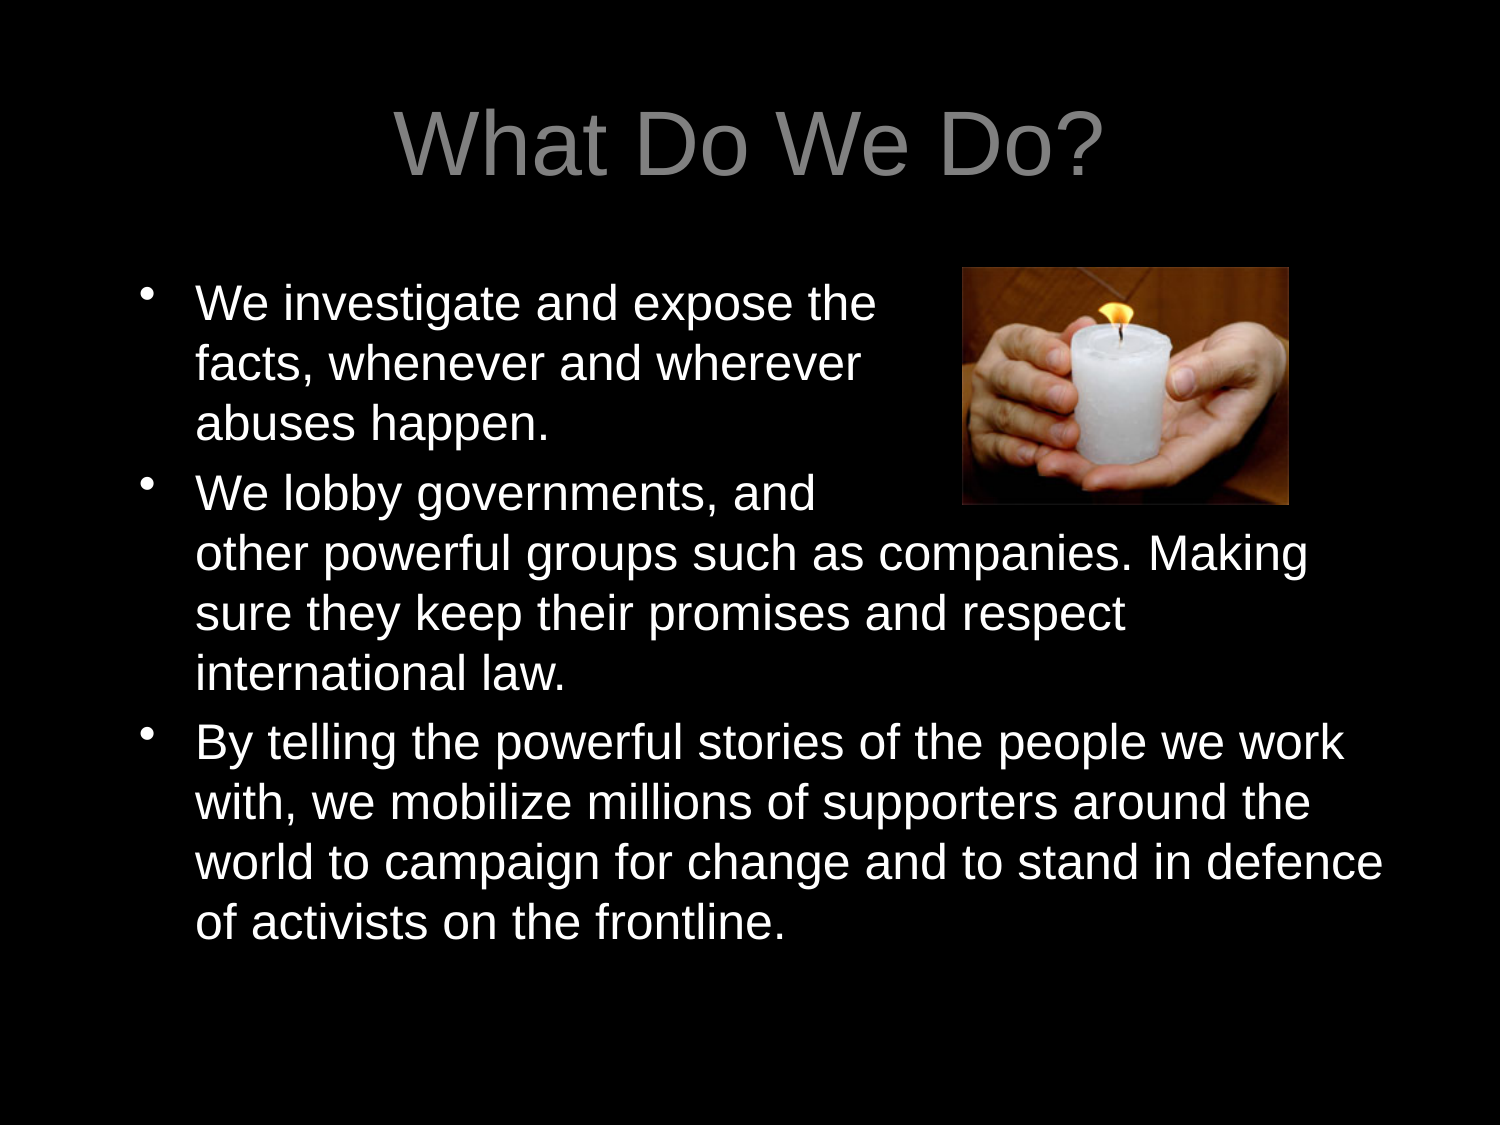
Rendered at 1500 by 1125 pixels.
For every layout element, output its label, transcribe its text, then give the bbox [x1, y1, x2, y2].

title What Do We Do? [75, 45, 1425, 233]
picture [962, 266, 1289, 506]
list We investigate and expose the facts, whenever and wherever abuses happen. We lobby governments, and other powerful groups such as companies. Making sure they keep their promises and respect international law. By telling the powerful stories of the people we work with, we mobilize millions of supporters around the world to campaign for change and to stand in defence of activists on the frontline. [123, 262, 1425, 1000]
